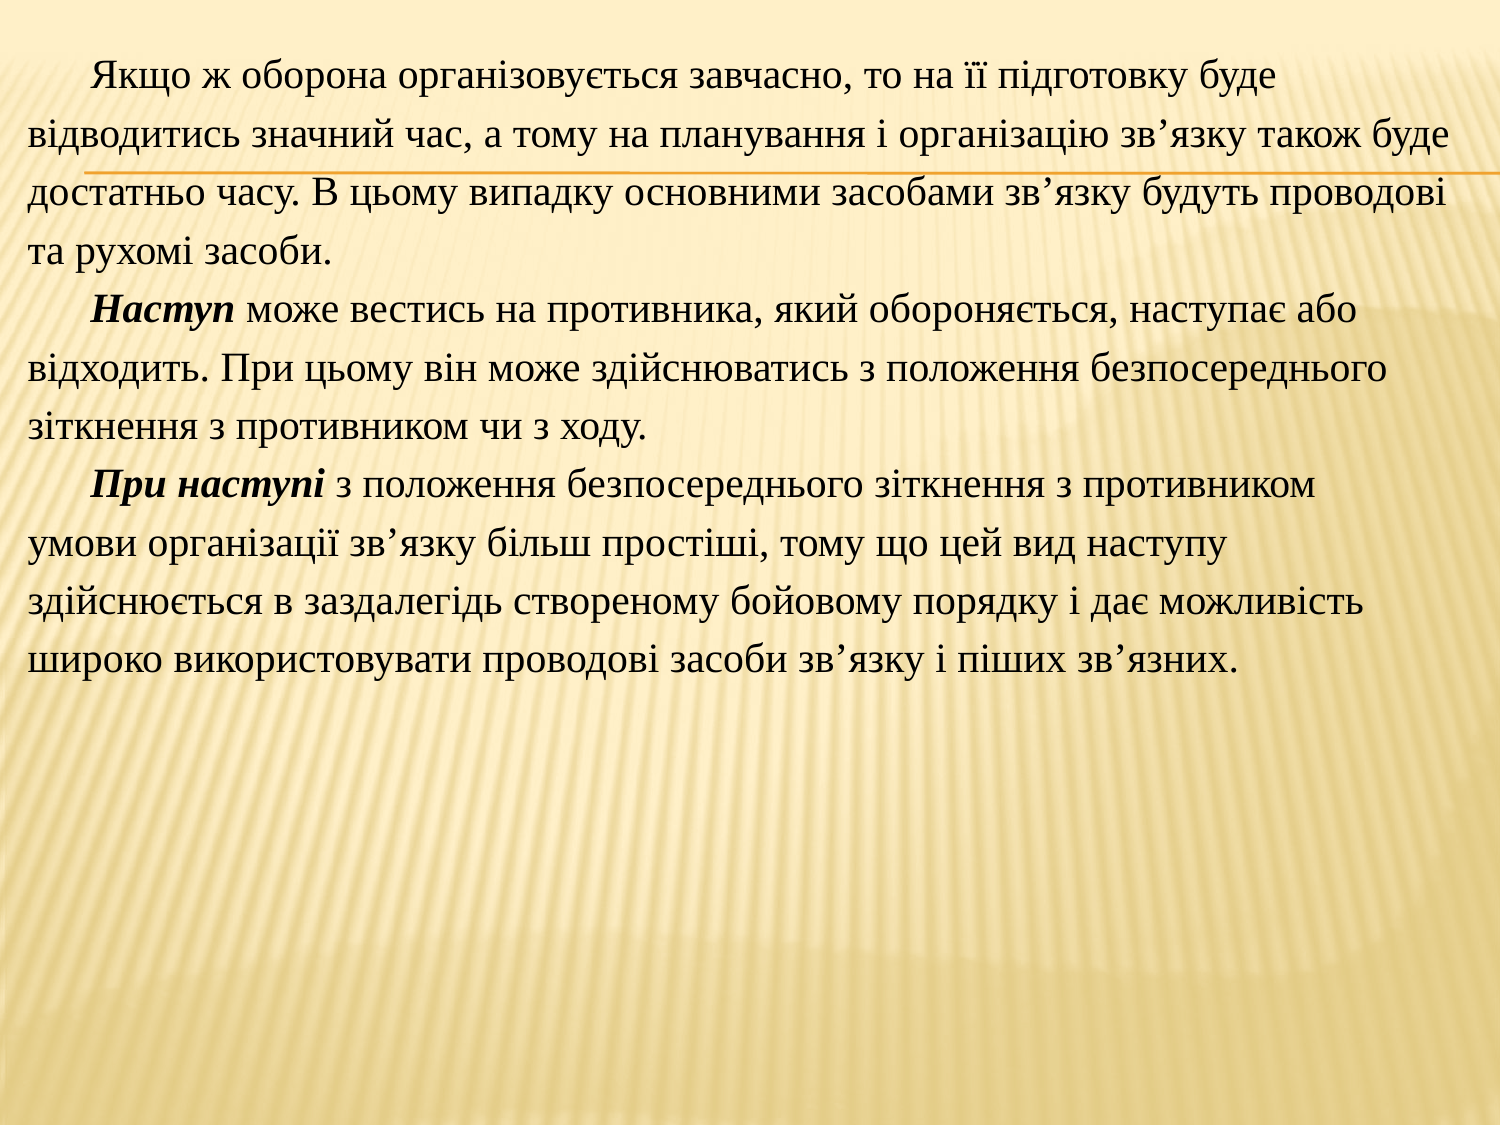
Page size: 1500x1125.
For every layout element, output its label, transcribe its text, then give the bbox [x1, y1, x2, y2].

list Якщо ж оборона організовується завчасно, то на її підготовку буде відводитись значний час, а тому на планування і організацію зв’язку також буде достатньо часу. В цьому випадку основними засобами зв’язку будуть проводові та рухомі засоби. Наступ може вестись на противника, який обороняється, наступає або відходить. При цьому він може здійснюватись з положення безпосереднього зіткнення з противником чи з ходу. При наступі з положення безпосереднього зіткнення з противником умови організації зв’язку більш простіші, тому що цей вид наступу здійснюється в заздалегідь створеному бойовому порядку і дає можливість широко використовувати проводові засоби зв’язку і піших зв’язних. [12, 39, 1488, 1103]
